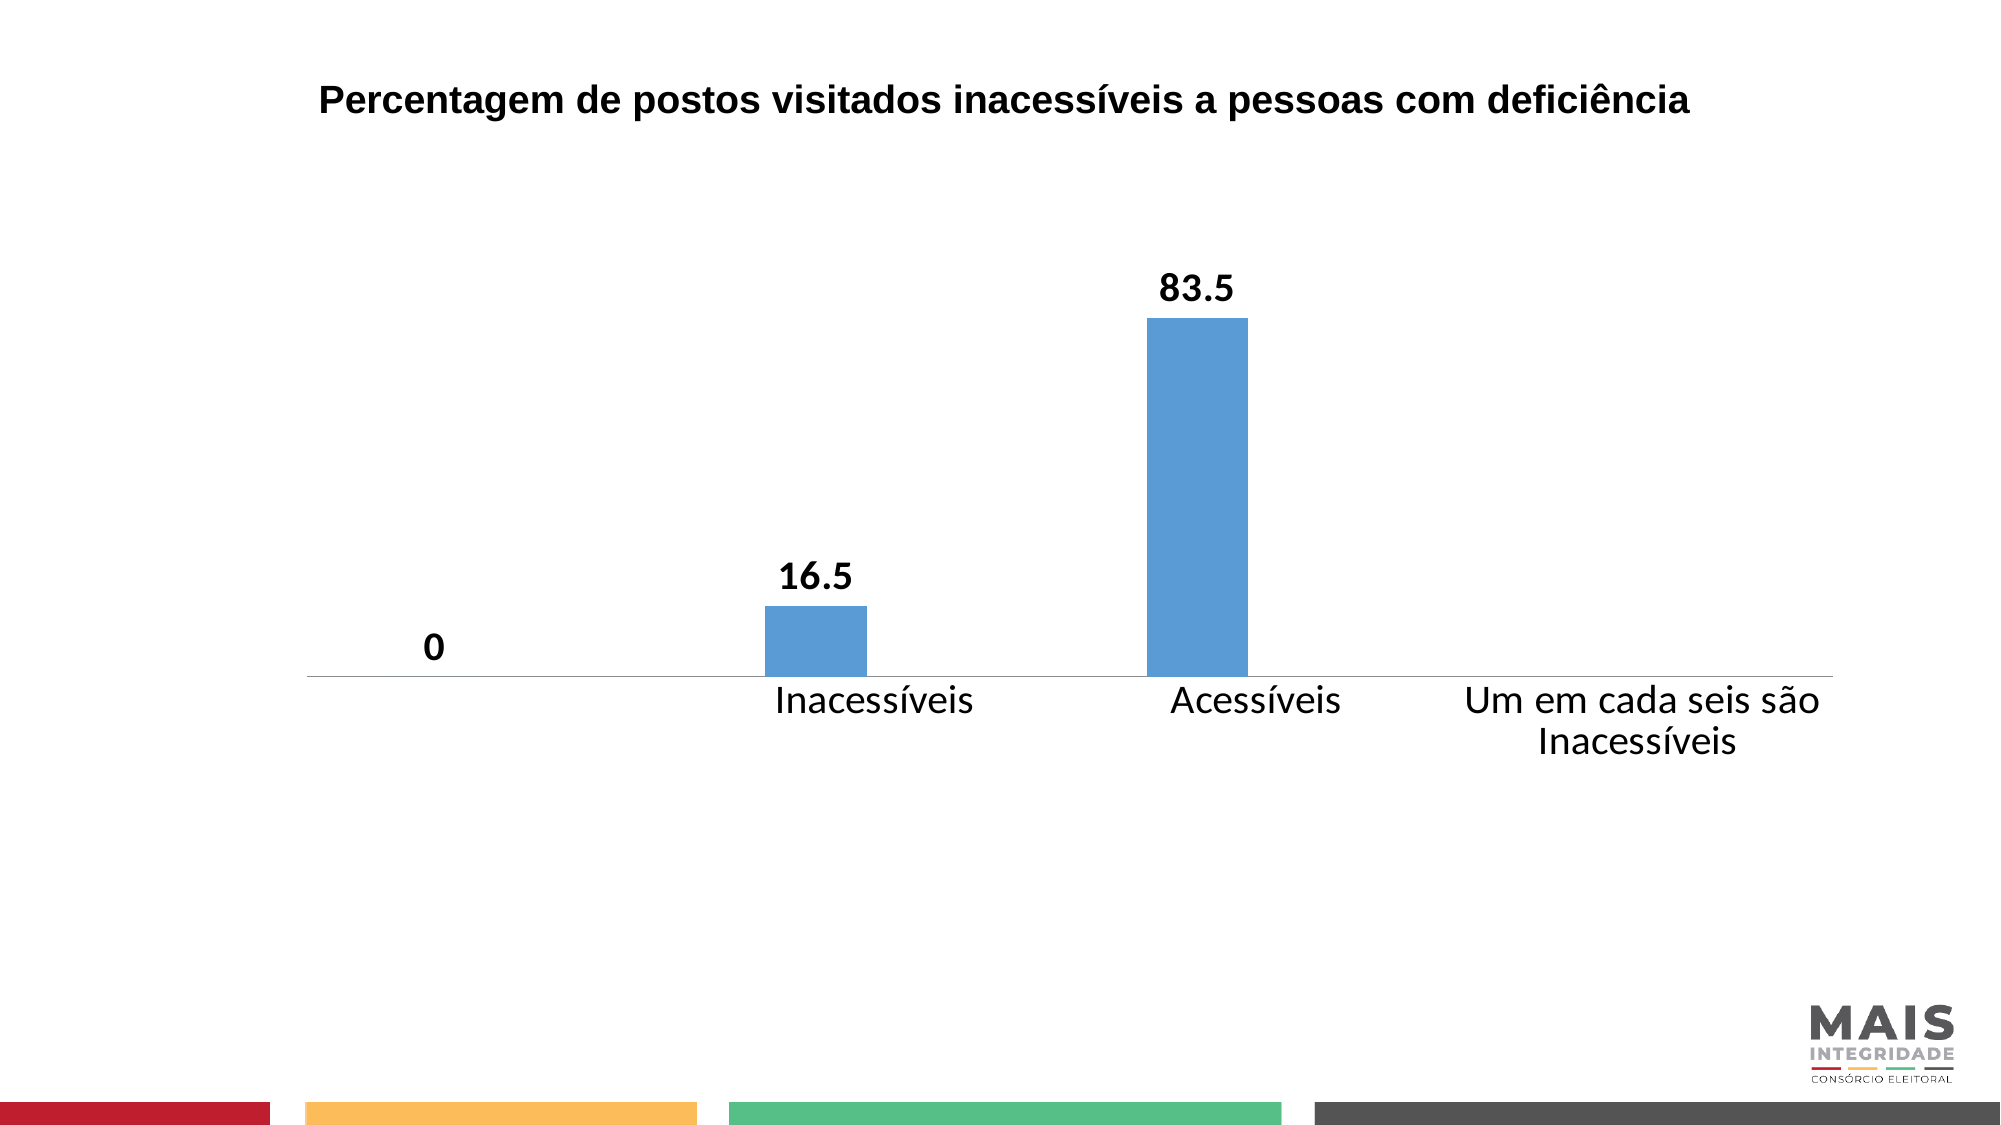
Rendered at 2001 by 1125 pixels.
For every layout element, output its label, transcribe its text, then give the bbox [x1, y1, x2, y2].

chart [207, 270, 1834, 934]
picture [1804, 998, 1958, 1087]
title Percentagem de postos visitados inacessíveis a pessoas com deficiência [52, 29, 1957, 198]
picture [0, 1102, 2000, 1125]
